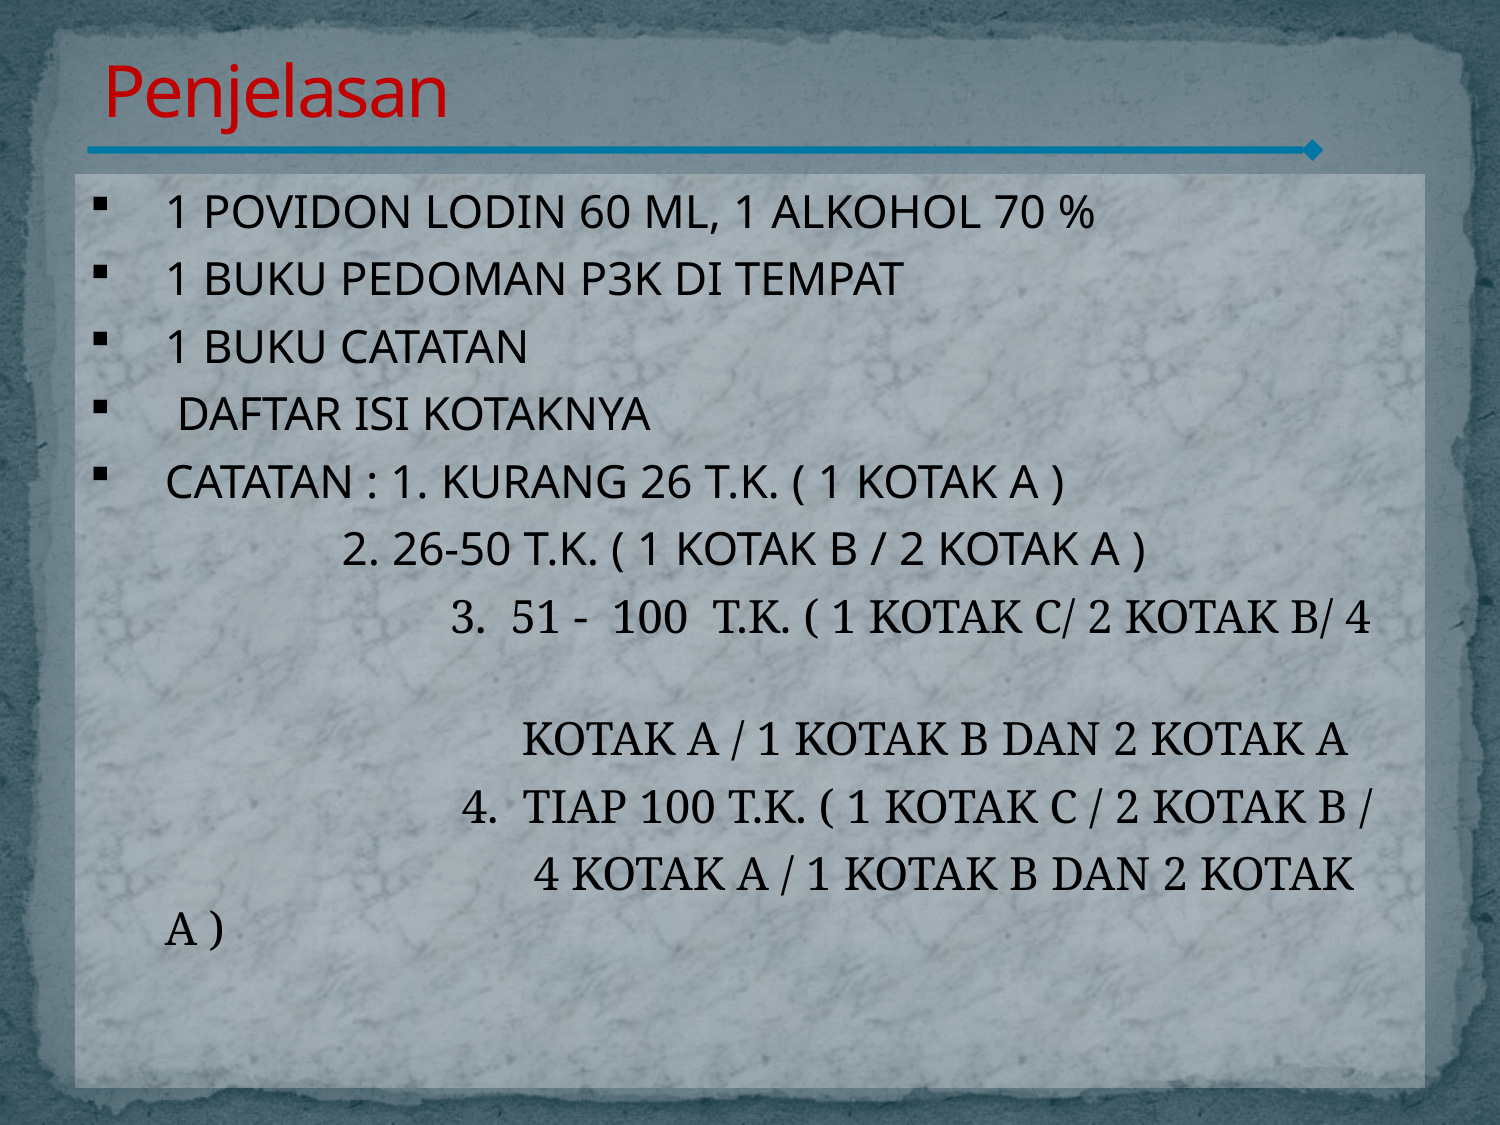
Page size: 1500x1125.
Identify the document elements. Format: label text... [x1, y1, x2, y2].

text_box Penjelasan [87, 37, 1213, 140]
title [99, 47, 1225, 149]
text_box [87, 143, 1319, 157]
list 1 POVIDON LODIN 60 ML, 1 ALKOHOL 70 % 1 BUKU PEDOMAN P3K DI TEMPAT 1 BUKU CATATAN DAFTAR ISI KOTAKNYA CATATAN : 1. KURANG 26 T.K. ( 1 KOTAK A ) 2. 26-50 T.K. ( 1 KOTAK B / 2 KOTAK A ) 3. 51 - 100 T.K. ( 1 KOTAK C/ 2 KOTAK B/ 4 KOTAK A / 1 KOTAK B DAN 2 KOTAK A 4. TIAP 100 T.K. ( 1 KOTAK C / 2 KOTAK B / 4 KOTAK A / 1 KOTAK B DAN 2 KOTAK A ) [75, 174, 1425, 1088]
